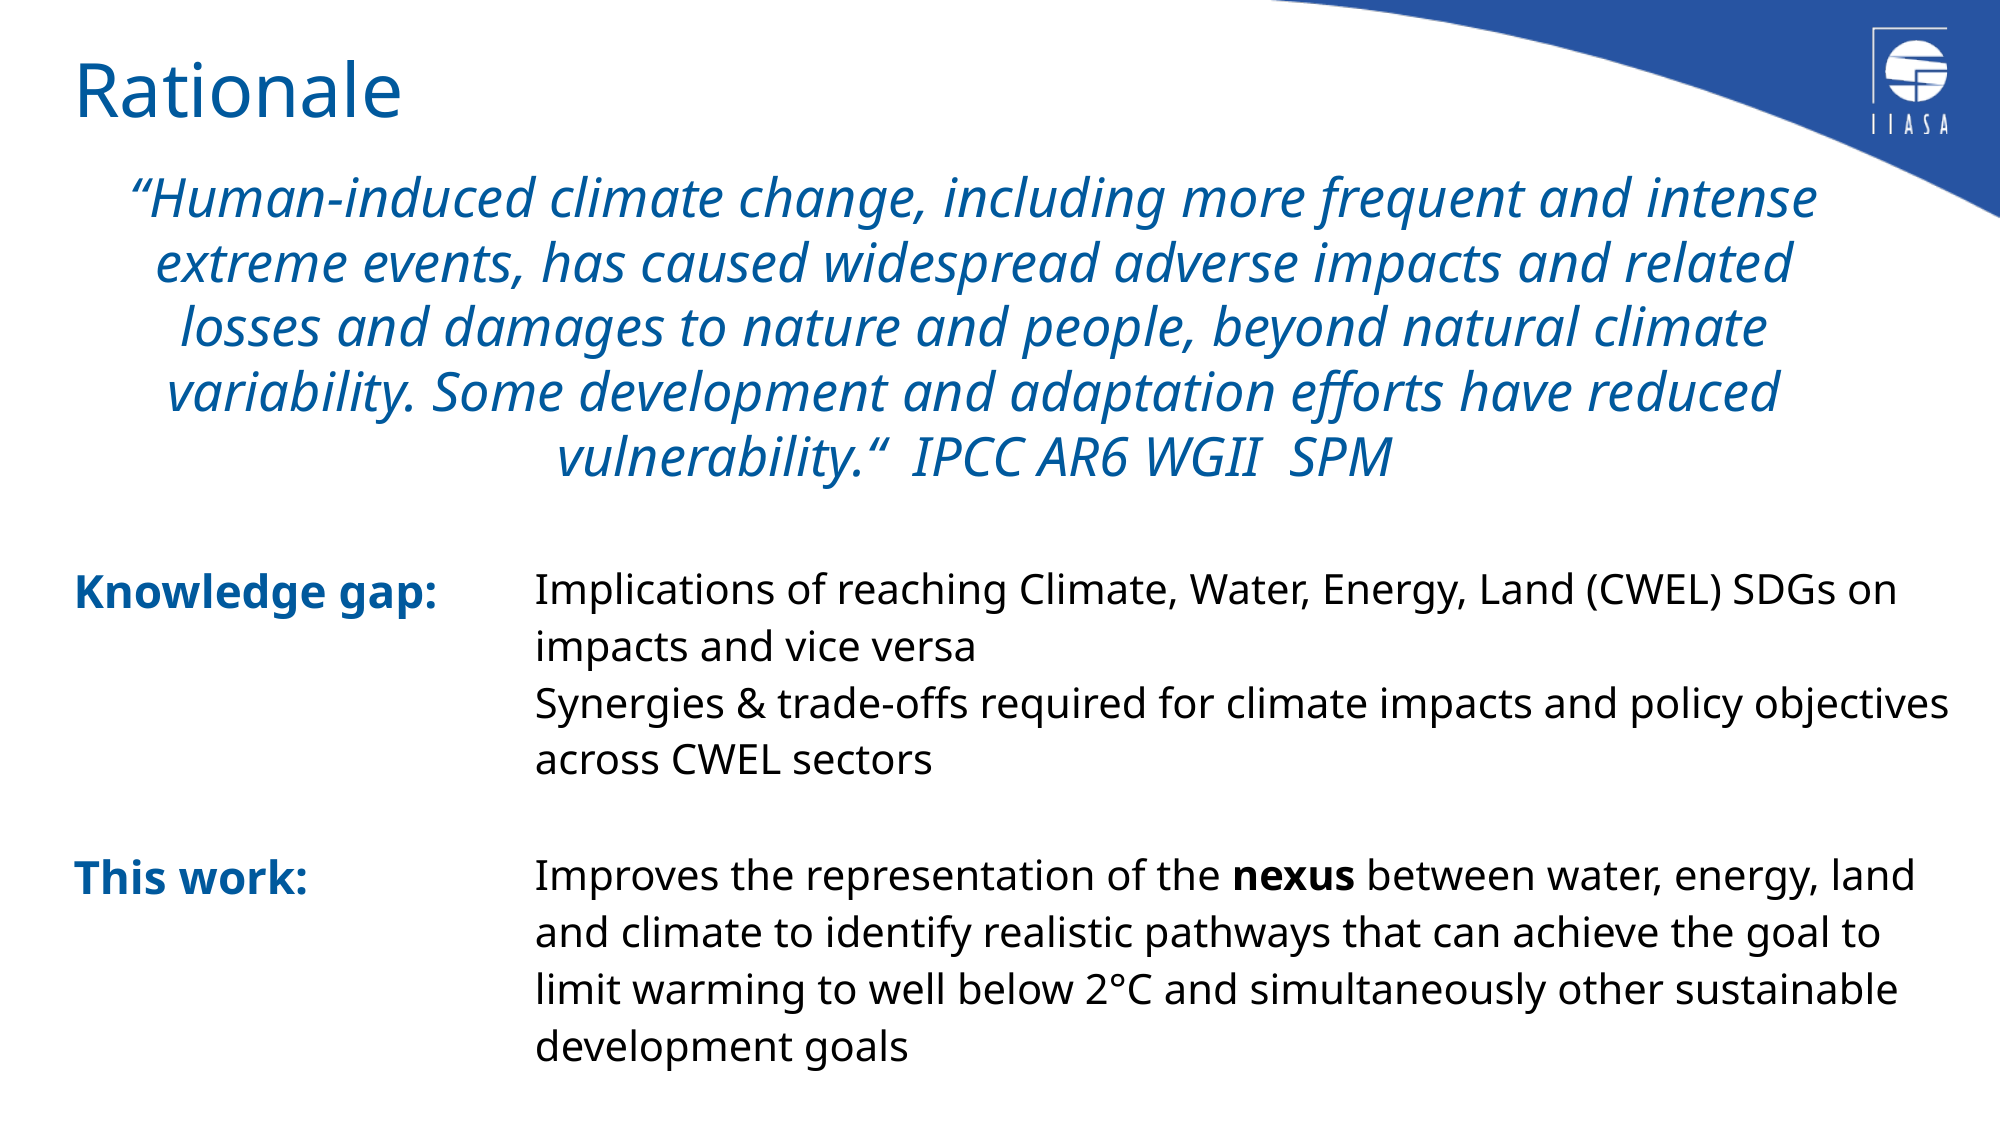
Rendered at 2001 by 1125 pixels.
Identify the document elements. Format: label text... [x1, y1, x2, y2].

text_box Rationale [58, 0, 1191, 187]
table_header Knowledge gap: [58, 552, 520, 838]
table_cell Improves the representation of the nexus between water, energy, land and climate to identify realistic pathways that can achieve the goal to limit warming to well below 2°C and simultaneously other sustainable development goals [520, 838, 1980, 1125]
picture [1251, 0, 2000, 1125]
table_cell This work: [58, 838, 520, 1125]
list “Human-induced climate change, including more frequent and intense extreme events, has caused widespread adverse impacts and related losses and damages to nature and people, beyond natural climate variability. Some development and adaptation efforts have reduced vulnerability.“ IPCC AR6 WGII SPM [124, 162, 1827, 549]
table_header Implications of reaching Climate, Water, Energy, Land (CWEL) SDGs on impacts and vice versa Synergies & trade-offs required for climate impacts and policy objectives across CWEL sectors [520, 552, 1980, 838]
